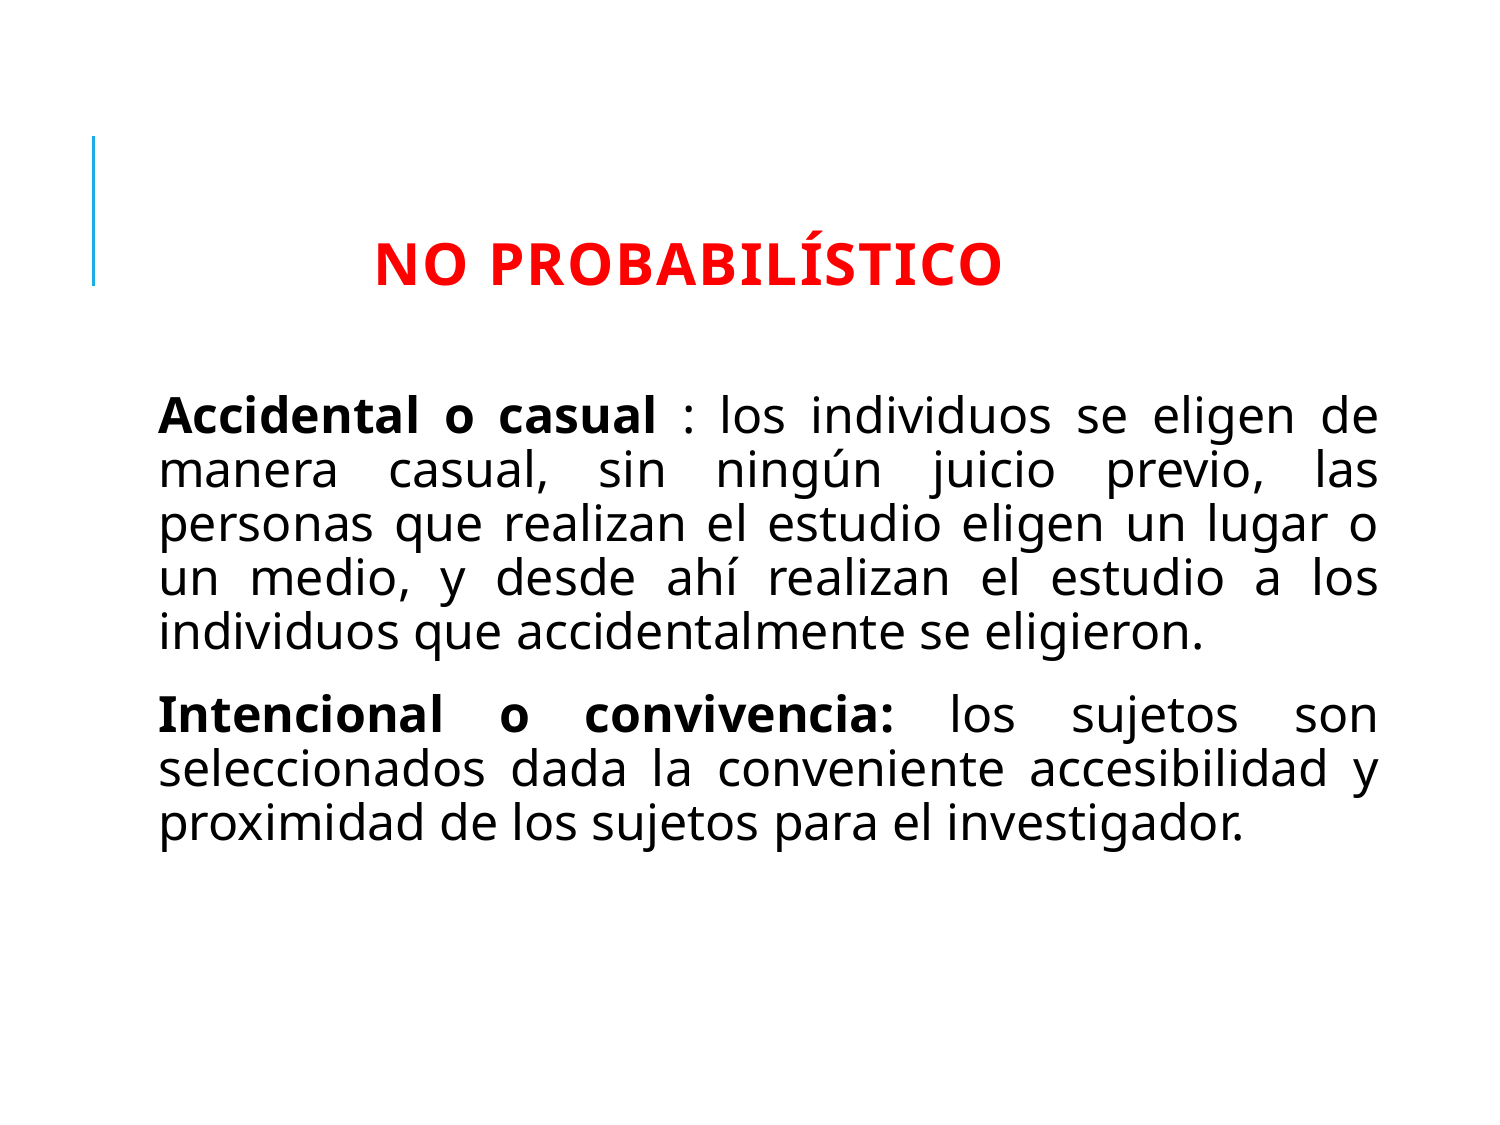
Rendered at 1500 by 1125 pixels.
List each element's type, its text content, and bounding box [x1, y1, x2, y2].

text_box Accidental o casual : los individuos se eligen de manera casual, sin ningún juicio previo, las personas que realizan el estudio eligen un lugar o un medio, y desde ahí realizan el estudio a los individuos que accidentalmente se eligieron. Intencional o convivencia: los sujetos son seleccionados dada la conveniente accesibilidad y proximidad de los sujetos para el investigador. [135, 383, 1388, 938]
text_box No probabilístico [196, 207, 1181, 331]
